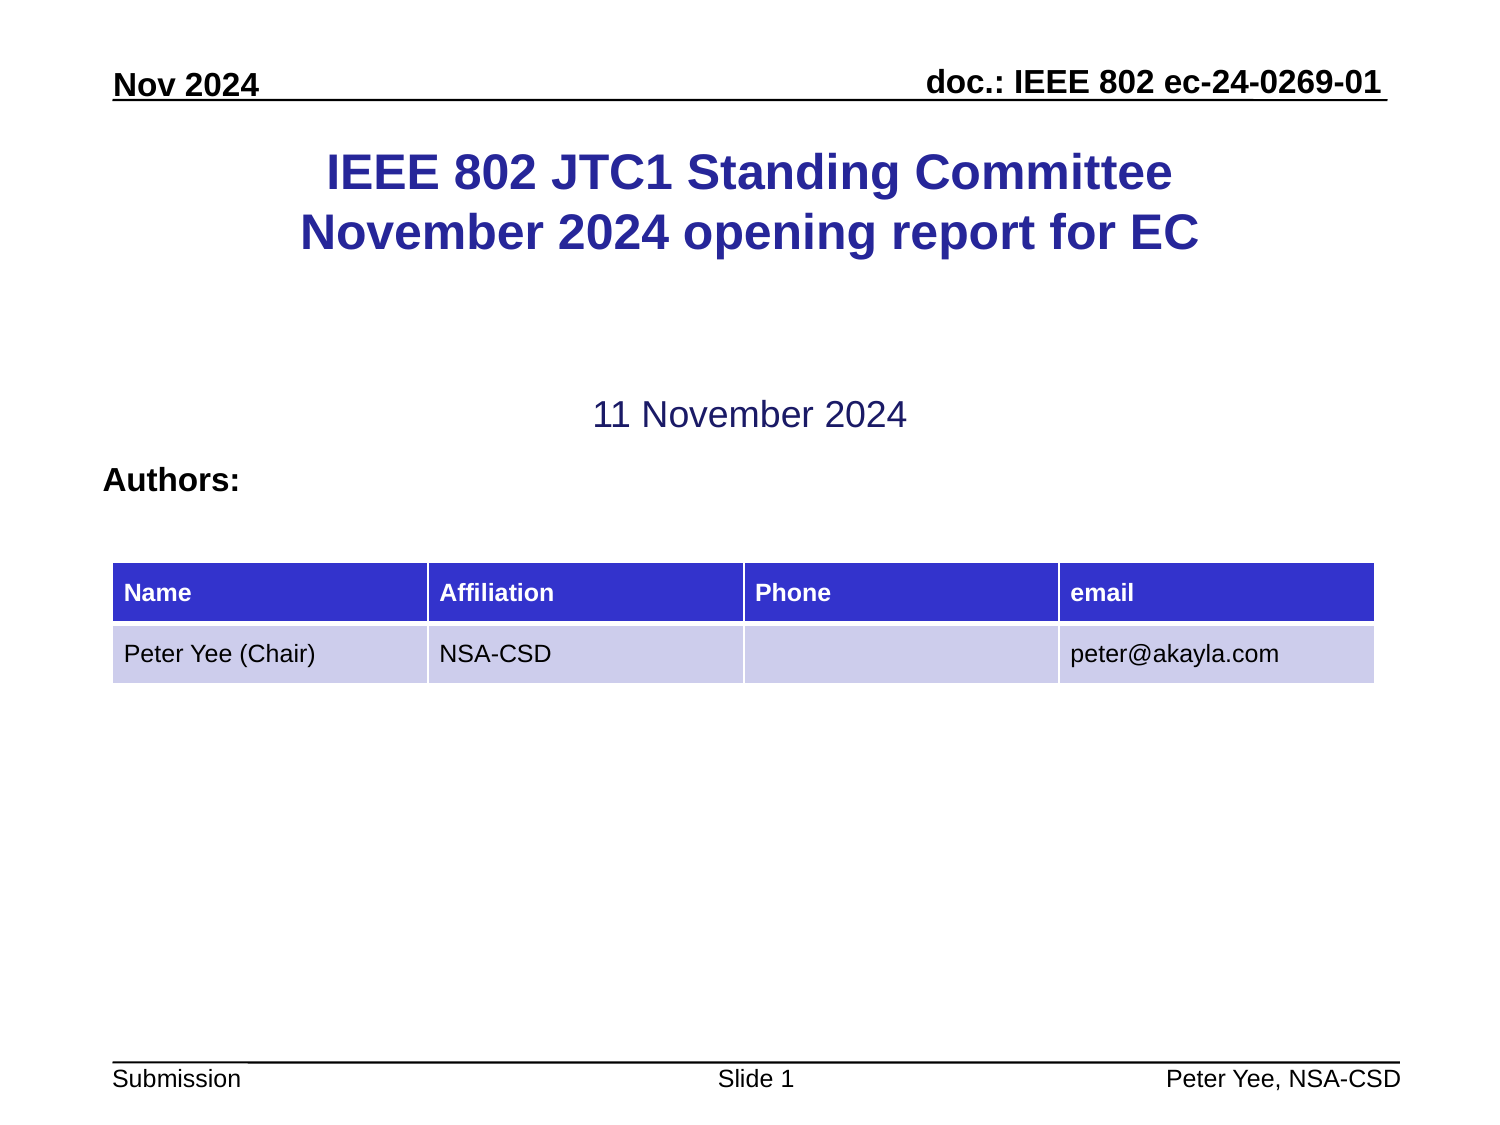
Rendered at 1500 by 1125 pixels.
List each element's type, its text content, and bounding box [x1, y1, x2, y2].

table_header Phone [745, 563, 1058, 621]
footer Peter Yee, NSA-CSD [1164, 1061, 1402, 1093]
table_header Affiliation [429, 563, 743, 621]
slide_number Slide 1 [709, 1061, 803, 1093]
table_header email [1060, 563, 1374, 621]
table_cell [745, 626, 1058, 683]
list 11 November 2024 [112, 382, 1388, 445]
table_cell Peter Yee (Chair) [113, 626, 427, 683]
table_header Name [113, 563, 427, 621]
table_cell peter@akayla.com [1060, 626, 1374, 683]
table_cell NSA-CSD [429, 626, 743, 683]
title IEEE 802 JTC1 Standing Committee November 2024 opening report for EC [112, 112, 1388, 288]
text_box Authors: [87, 450, 325, 513]
